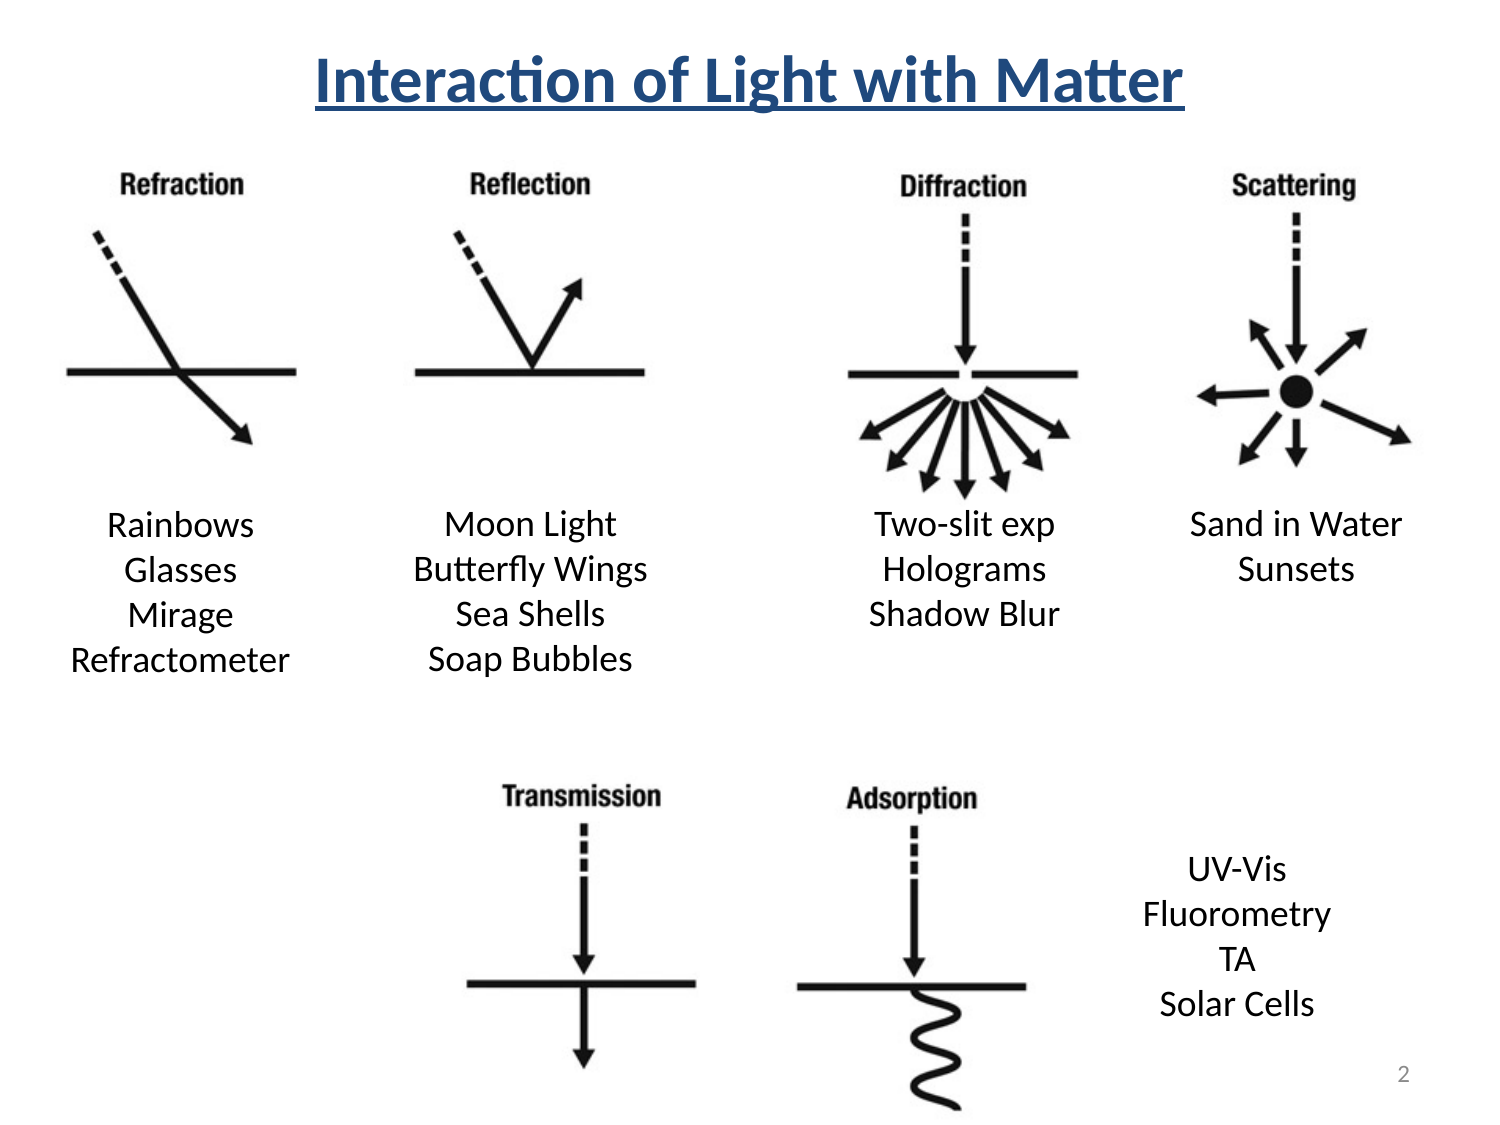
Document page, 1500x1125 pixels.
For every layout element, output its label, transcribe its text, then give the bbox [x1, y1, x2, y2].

text_box Moon Light Butterfly Wings Sea Shells Soap Bubbles [390, 492, 671, 687]
picture [57, 164, 311, 477]
text_box UV-Vis Fluorometry TA Solar Cells [1097, 836, 1378, 1032]
picture [458, 775, 714, 1103]
picture [403, 160, 665, 483]
slide_number 2 [1074, 1042, 1425, 1103]
text_box Rainbows Glasses Mirage Refractometer [52, 493, 310, 688]
text_box Interaction of Light with Matter [74, 0, 1425, 151]
text_box Two-slit exp Holograms Shadow Blur [836, 516, 1094, 642]
picture [782, 779, 1046, 1125]
picture [833, 166, 1096, 508]
text_box Sand in Water Sunsets [1168, 491, 1425, 597]
picture [1177, 158, 1436, 512]
